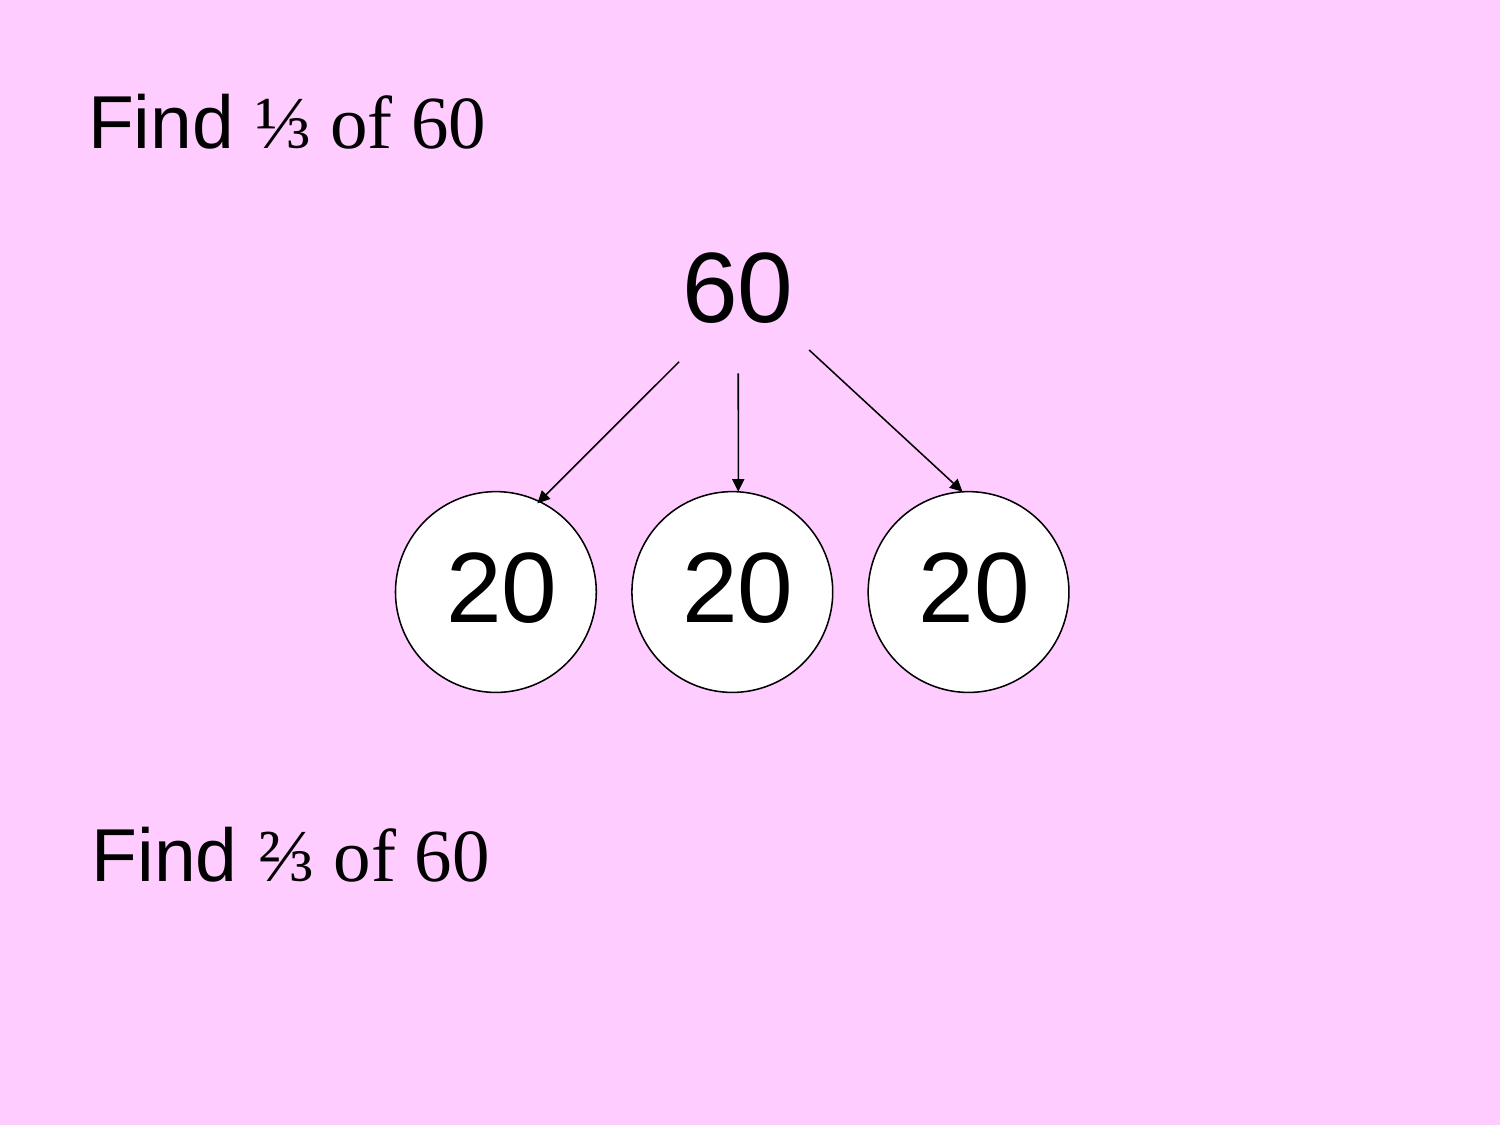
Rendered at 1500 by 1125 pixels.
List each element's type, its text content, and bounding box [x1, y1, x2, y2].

text_box 20 [904, 515, 1045, 651]
text_box [868, 491, 1069, 693]
text_box 20 [667, 515, 809, 651]
text_box [537, 361, 680, 504]
text_box Find ⅔ of 60 [76, 798, 505, 904]
text_box [395, 491, 597, 693]
text_box Find ⅓ of 60 [73, 66, 502, 172]
text_box 20 [431, 515, 573, 651]
text_box 60 [667, 214, 809, 350]
text_box [809, 349, 963, 492]
text_box [732, 373, 745, 492]
text_box [631, 491, 833, 693]
